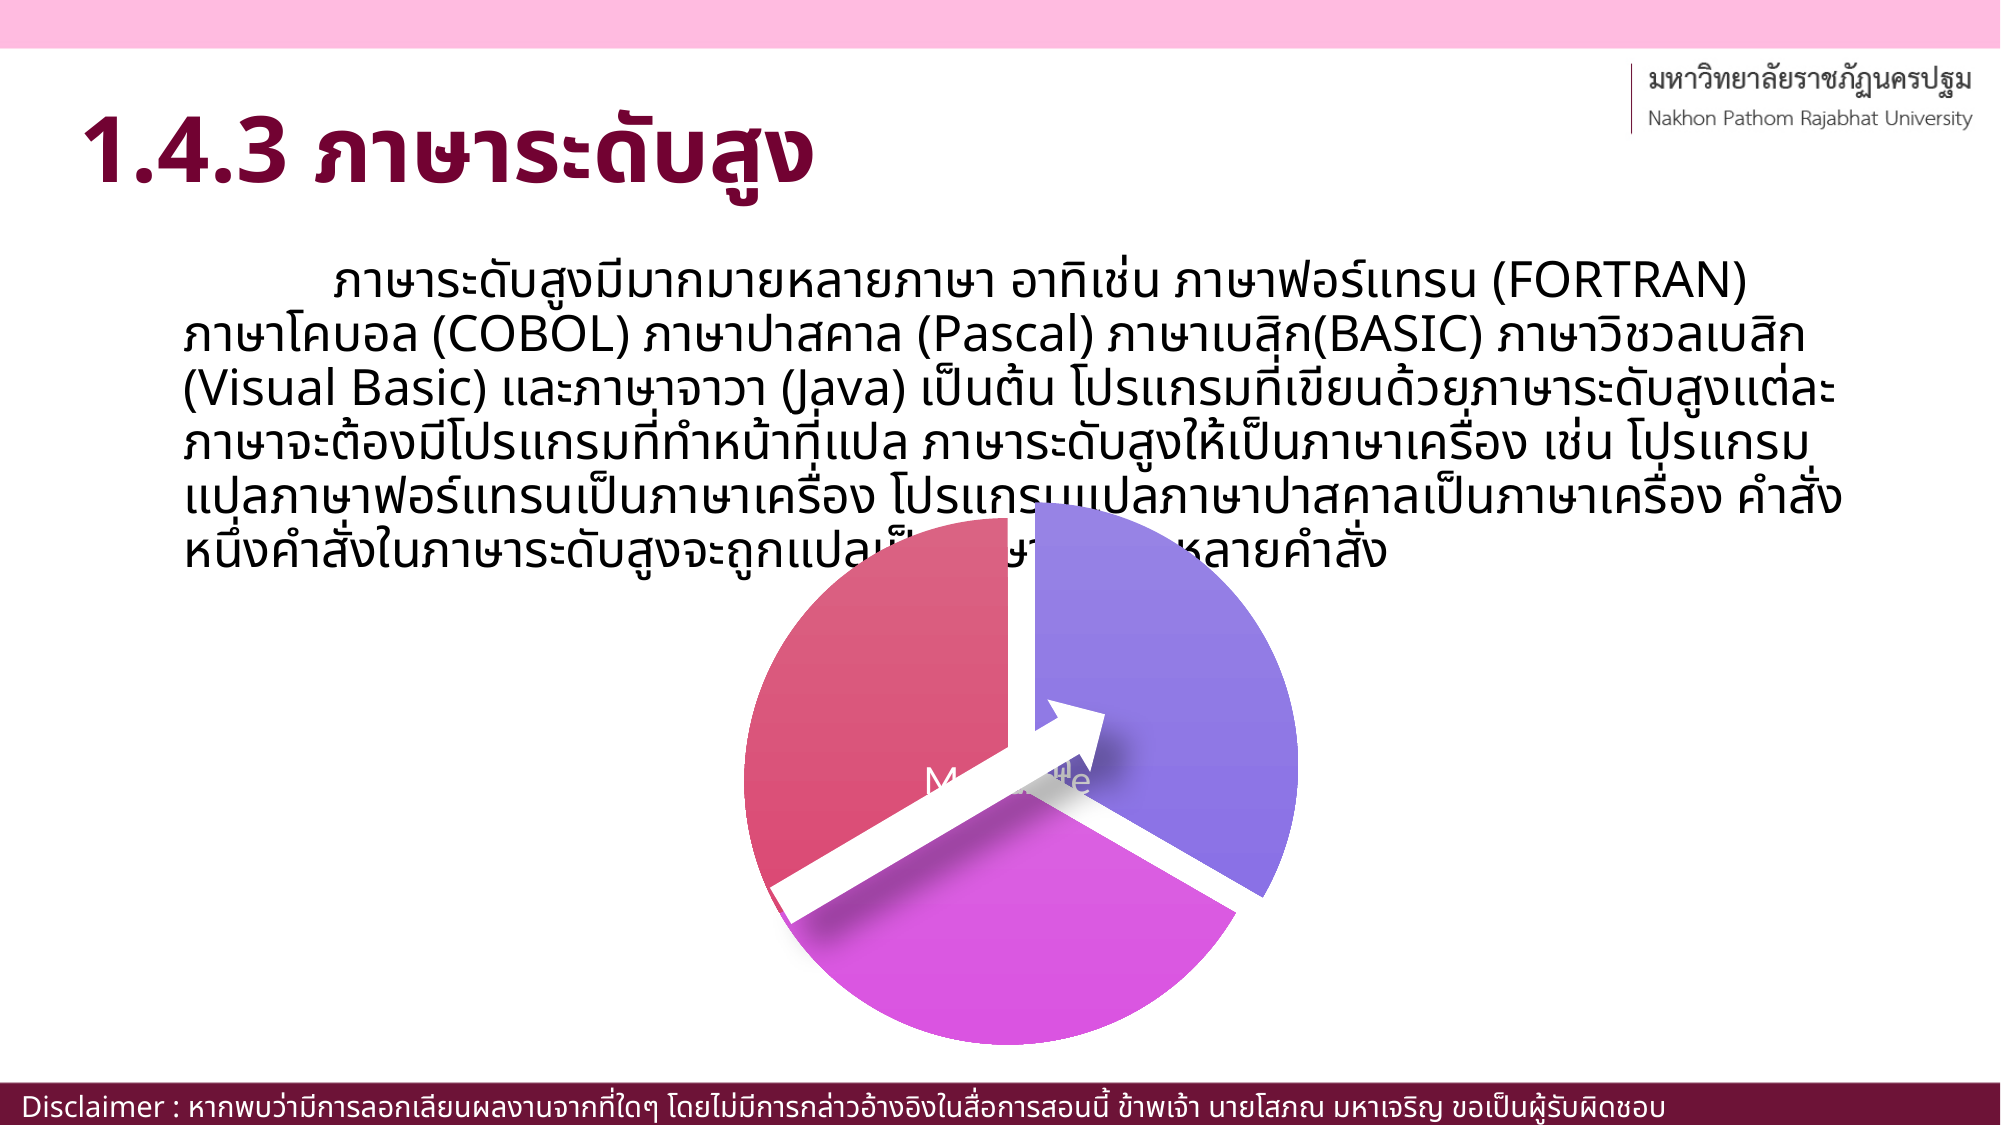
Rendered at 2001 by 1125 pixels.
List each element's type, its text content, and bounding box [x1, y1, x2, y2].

text_box Disclaimer : หากพบว่ามีการลอกเลียนผลงานจากที่ใดๆ โดยไม่มีการกล่าวอ้างอิงในสื่อการสอนนี้ ข้าพเจ้า นายโสภณ มหาเจริญ ขอเป็นผู้รับผิดชอบเพียงผู้เดียว [6, 1081, 1697, 1125]
picture [0, 0, 2001, 1125]
title 1.4.3 ภาษาระดับสูง [64, 80, 1586, 225]
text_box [591, 460, 1451, 1087]
list ภาษาระดับสูงมีมากมายหลายภาษา อาทิเช่น ภาษาฟอร์แทรน (FORTRAN) ภาษาโคบอล (COBOL) ภาษาปาสคาล (Pascal) ภาษาเบสิก(BASIC) ภาษาวิชวลเบสิก (Visual Basic) และภาษาจาวา (Java) เป็นต้น โปรแกรมที่เขียนด้วยภาษาระดับสูงแต่ละภาษาจะต้องมีโปรแกรมที่ทำหน้าที่แปล ภาษาระดับสูงให้เป็นภาษาเครื่อง เช่น โปรแกรมแปลภาษาฟอร์แทรนเป็นภาษาเครื่อง โปรแกรมแปลภาษาปาสคาลเป็นภาษาเครื่อง คำสั่งหนึ่งคำสั่งในภาษาระดับสูงจะถูกแปลเป็นภาษาเครื่องหลายคำสั่ง [169, 246, 1874, 711]
